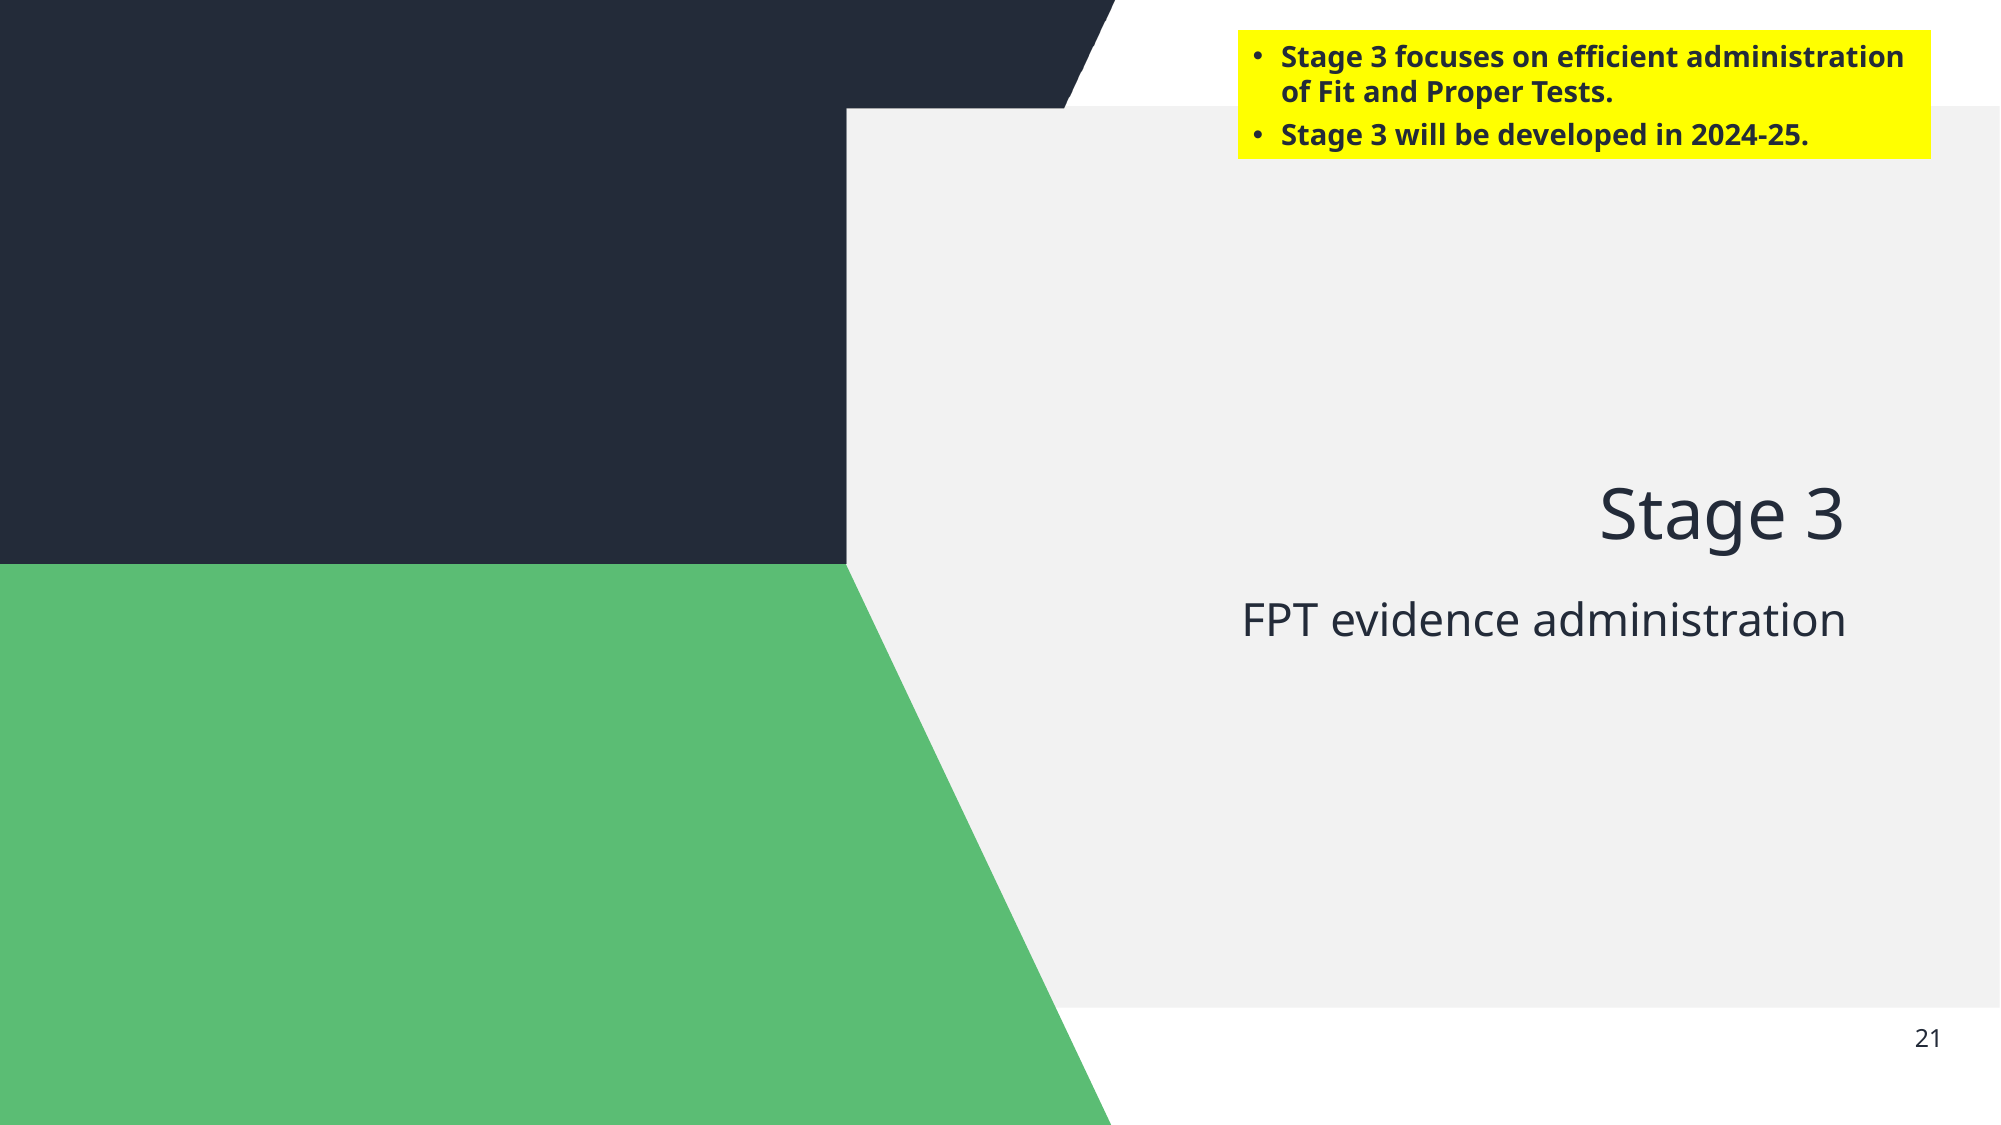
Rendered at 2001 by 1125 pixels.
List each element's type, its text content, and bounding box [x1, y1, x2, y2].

picture [0, 0, 1117, 564]
title Stage 3 [1054, 280, 1862, 563]
text_box Stage 3 focuses on efficient administration of Fit and Proper Tests. Stage 3 will be developed in 2024-25. [1238, 30, 1931, 159]
list FPT evidence administration [1055, 582, 1863, 817]
slide_number 20 [1885, 1010, 1959, 1070]
